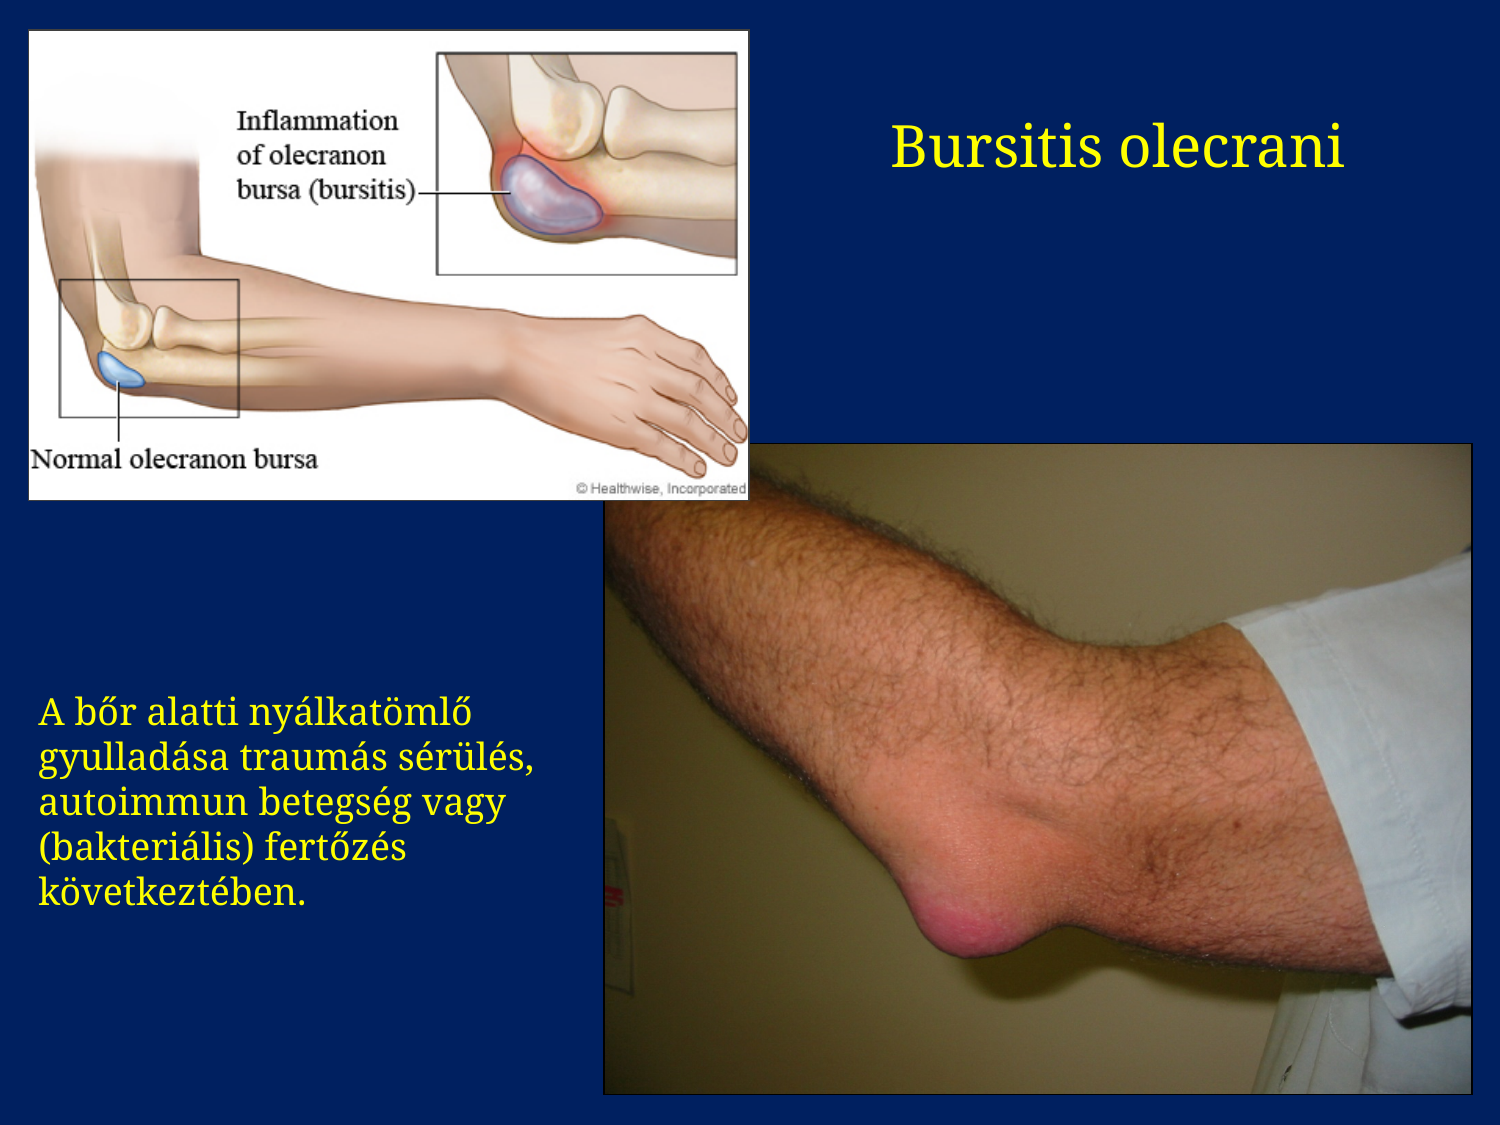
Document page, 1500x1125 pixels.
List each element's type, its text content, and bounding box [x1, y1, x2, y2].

text_box Bursitis olecrani [777, 101, 1459, 192]
text_box A bőr alatti nyálkatömlő gyulladása traumás sérülés, autoimmun betegség vagy (bakteriális) fertőzés következtében. [23, 680, 597, 921]
picture [29, 30, 1472, 1095]
